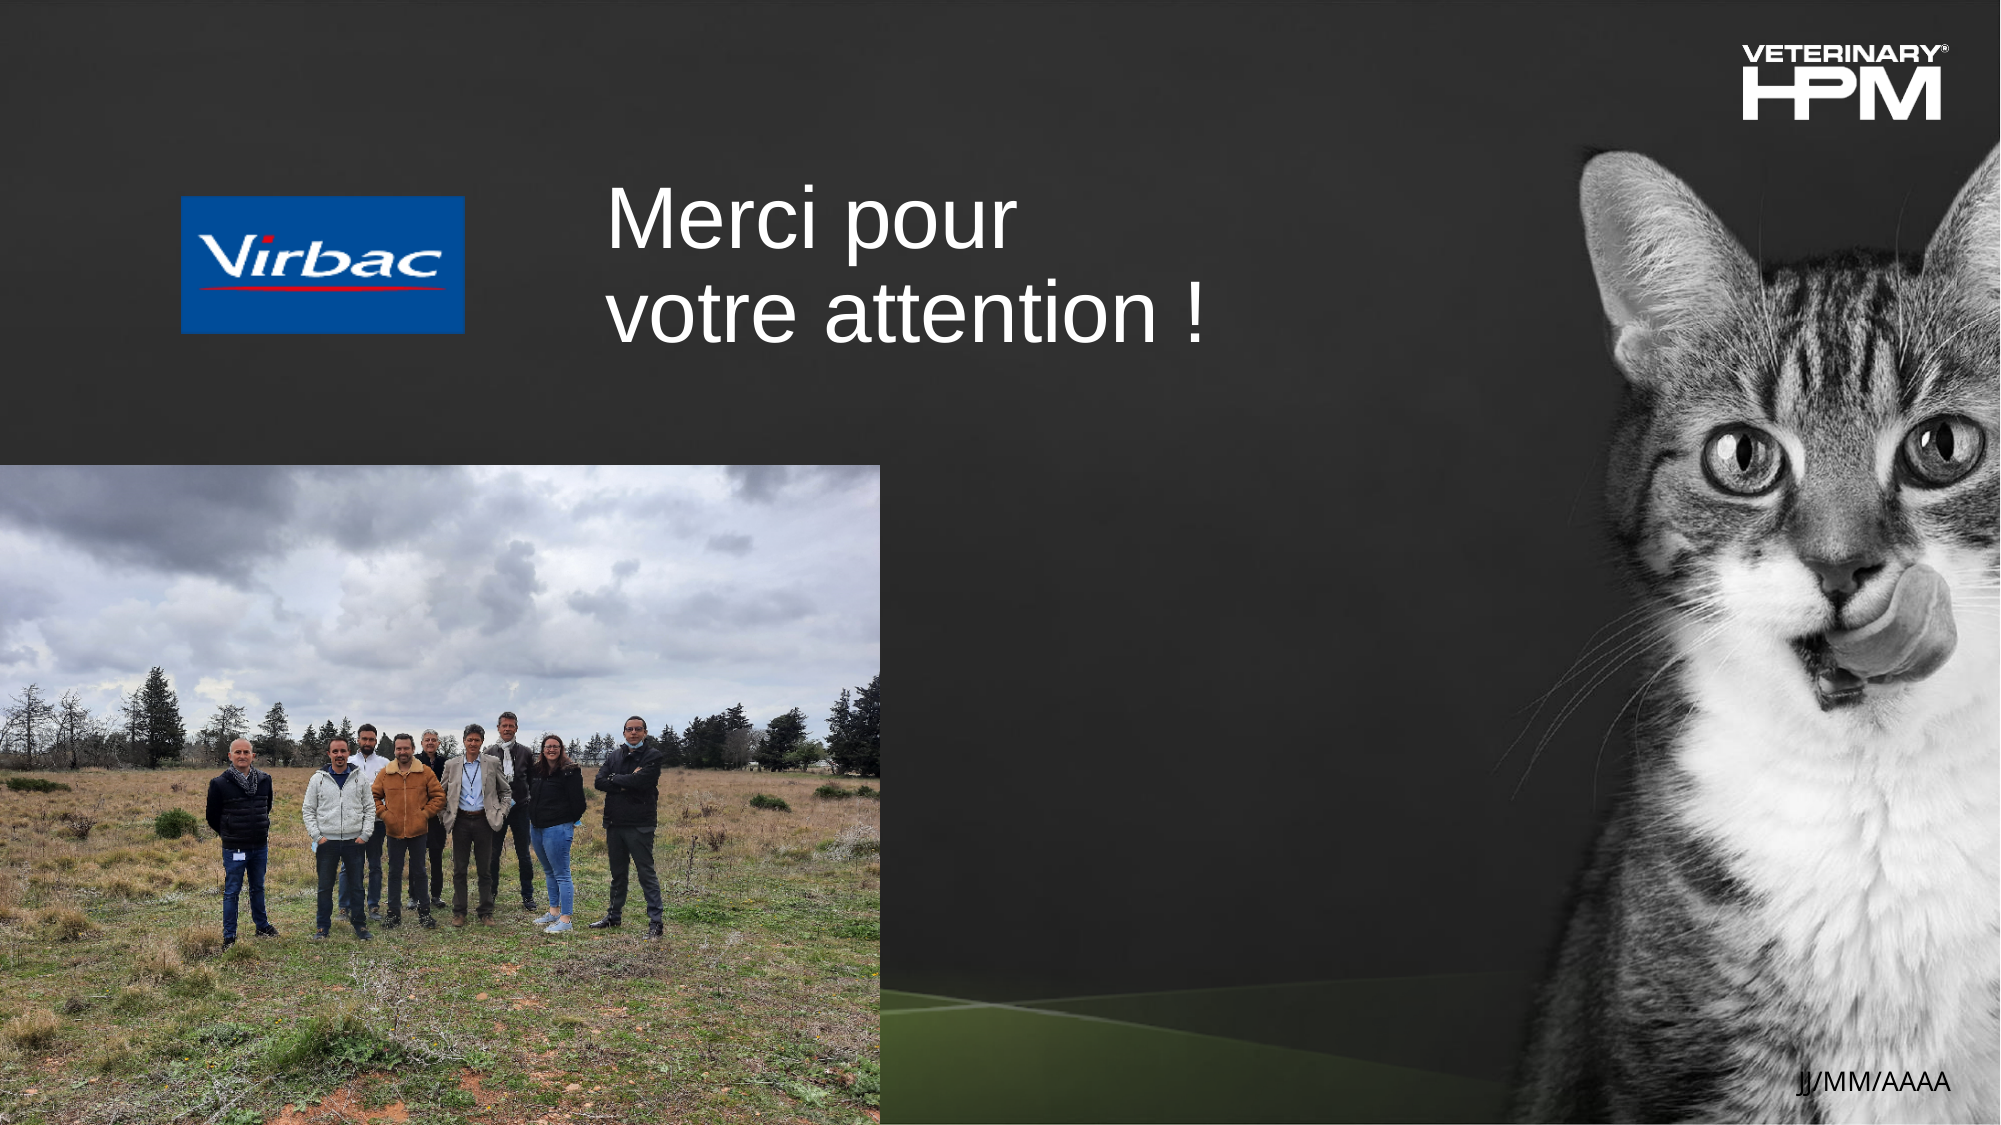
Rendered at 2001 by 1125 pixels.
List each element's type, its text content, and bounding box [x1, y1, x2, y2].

picture [0, 0, 2001, 1125]
list JJ/MM/AAAA [1602, 1064, 1957, 1125]
title Merci pour votre attention ! [598, 172, 1989, 362]
